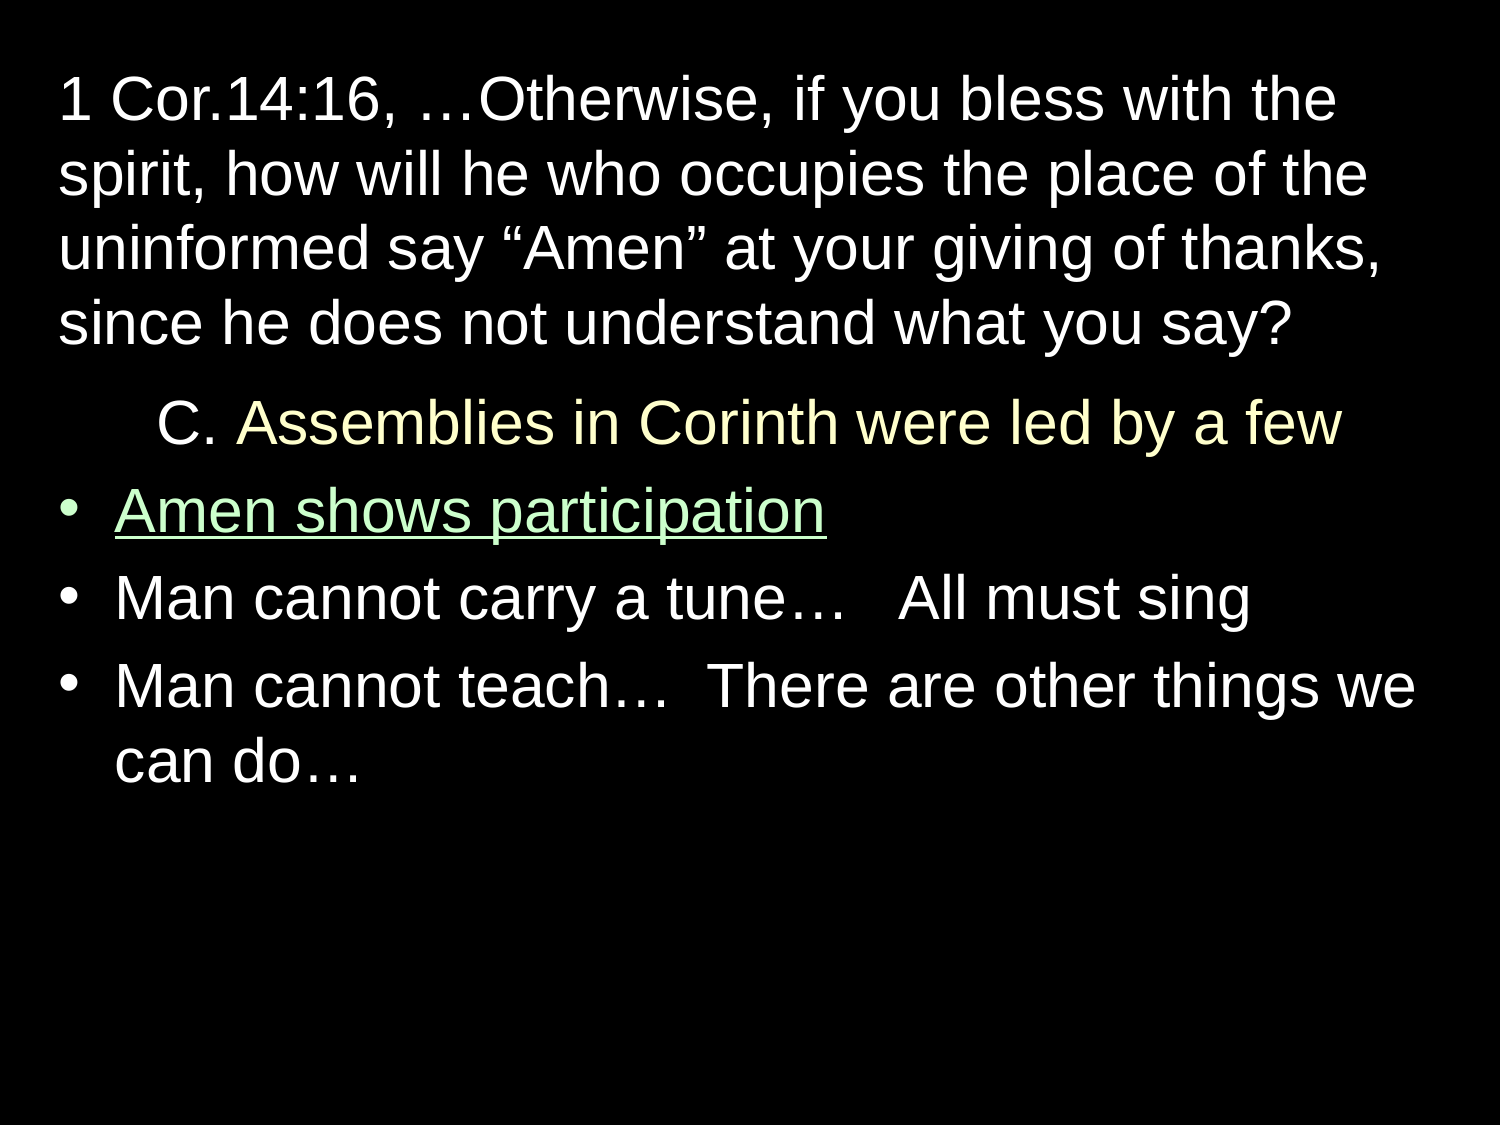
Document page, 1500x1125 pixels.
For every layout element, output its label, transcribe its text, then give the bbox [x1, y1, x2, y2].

list 1 Cor.14:16, …Otherwise, if you bless with the spirit, how will he who occupies the place of the uninformed say “Amen” at your giving of thanks, since he does not understand what you say? C. Assemblies in Corinth were led by a few Amen shows participation Man cannot carry a tune… All must sing Man cannot teach… There are other things we can do… [43, 50, 1457, 1075]
